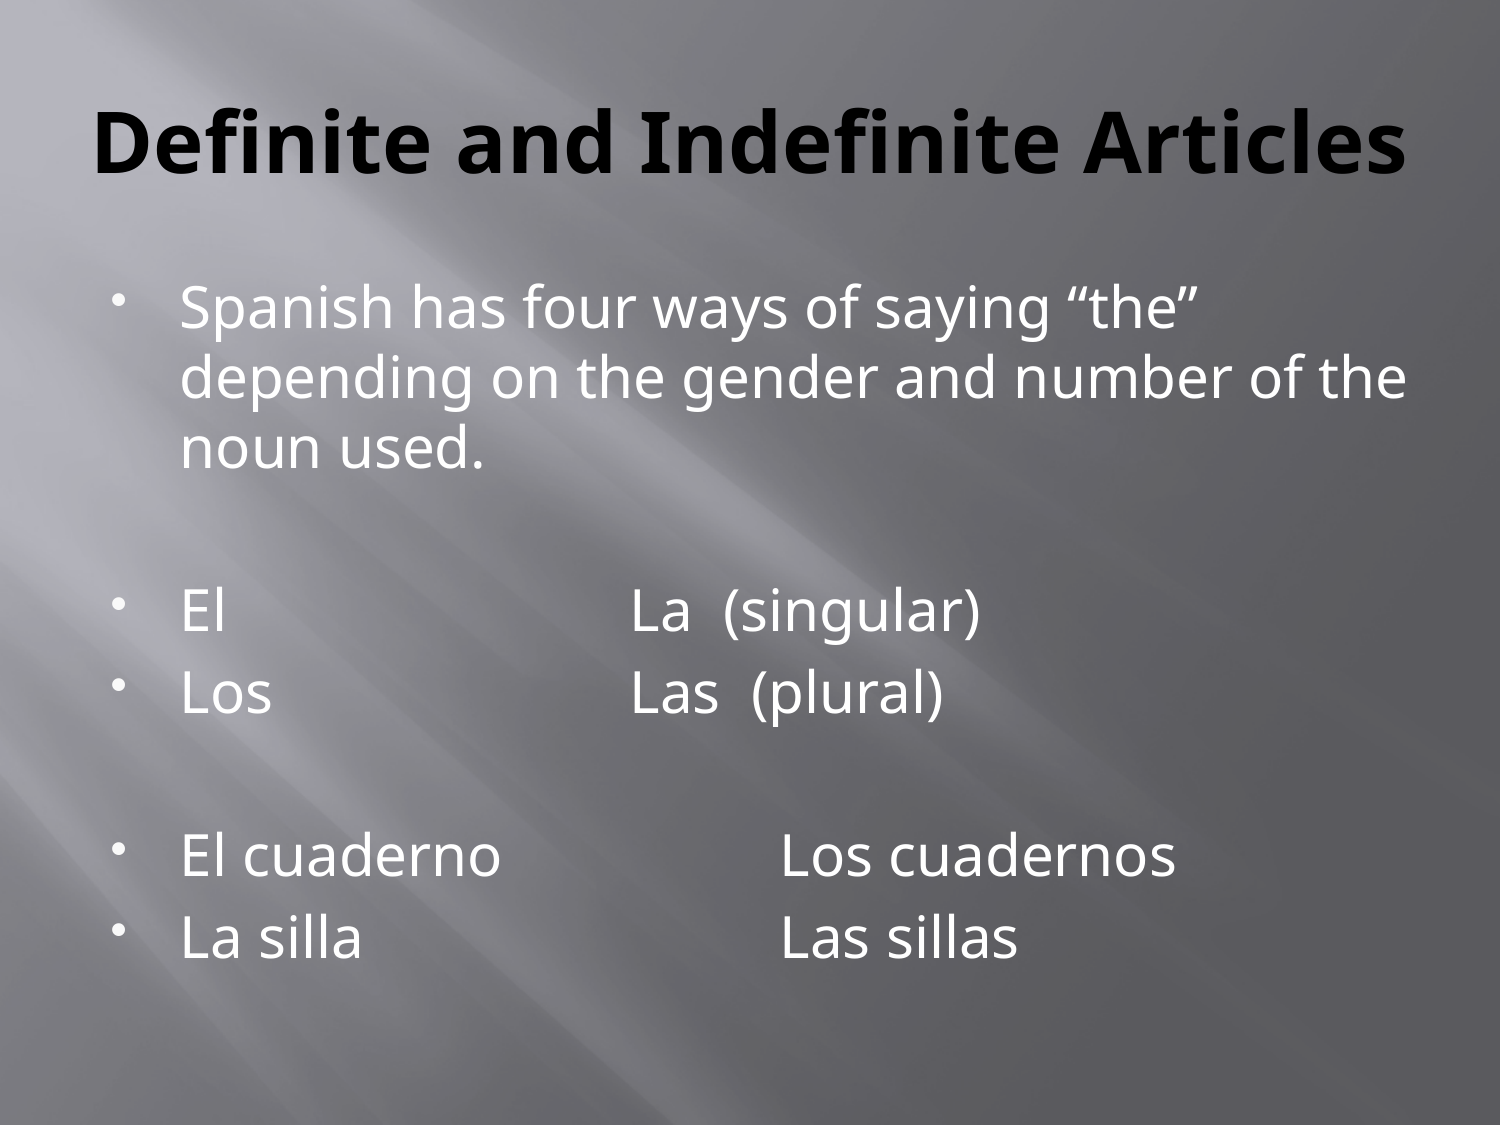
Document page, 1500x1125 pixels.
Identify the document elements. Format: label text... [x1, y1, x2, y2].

title Definite and Indefinite Articles [75, 45, 1425, 233]
list Spanish has four ways of saying “the” depending on the gender and number of the noun used. El La (singular) Los Las (plural) El cuaderno Los cuadernos La silla Las sillas [75, 262, 1425, 1035]
